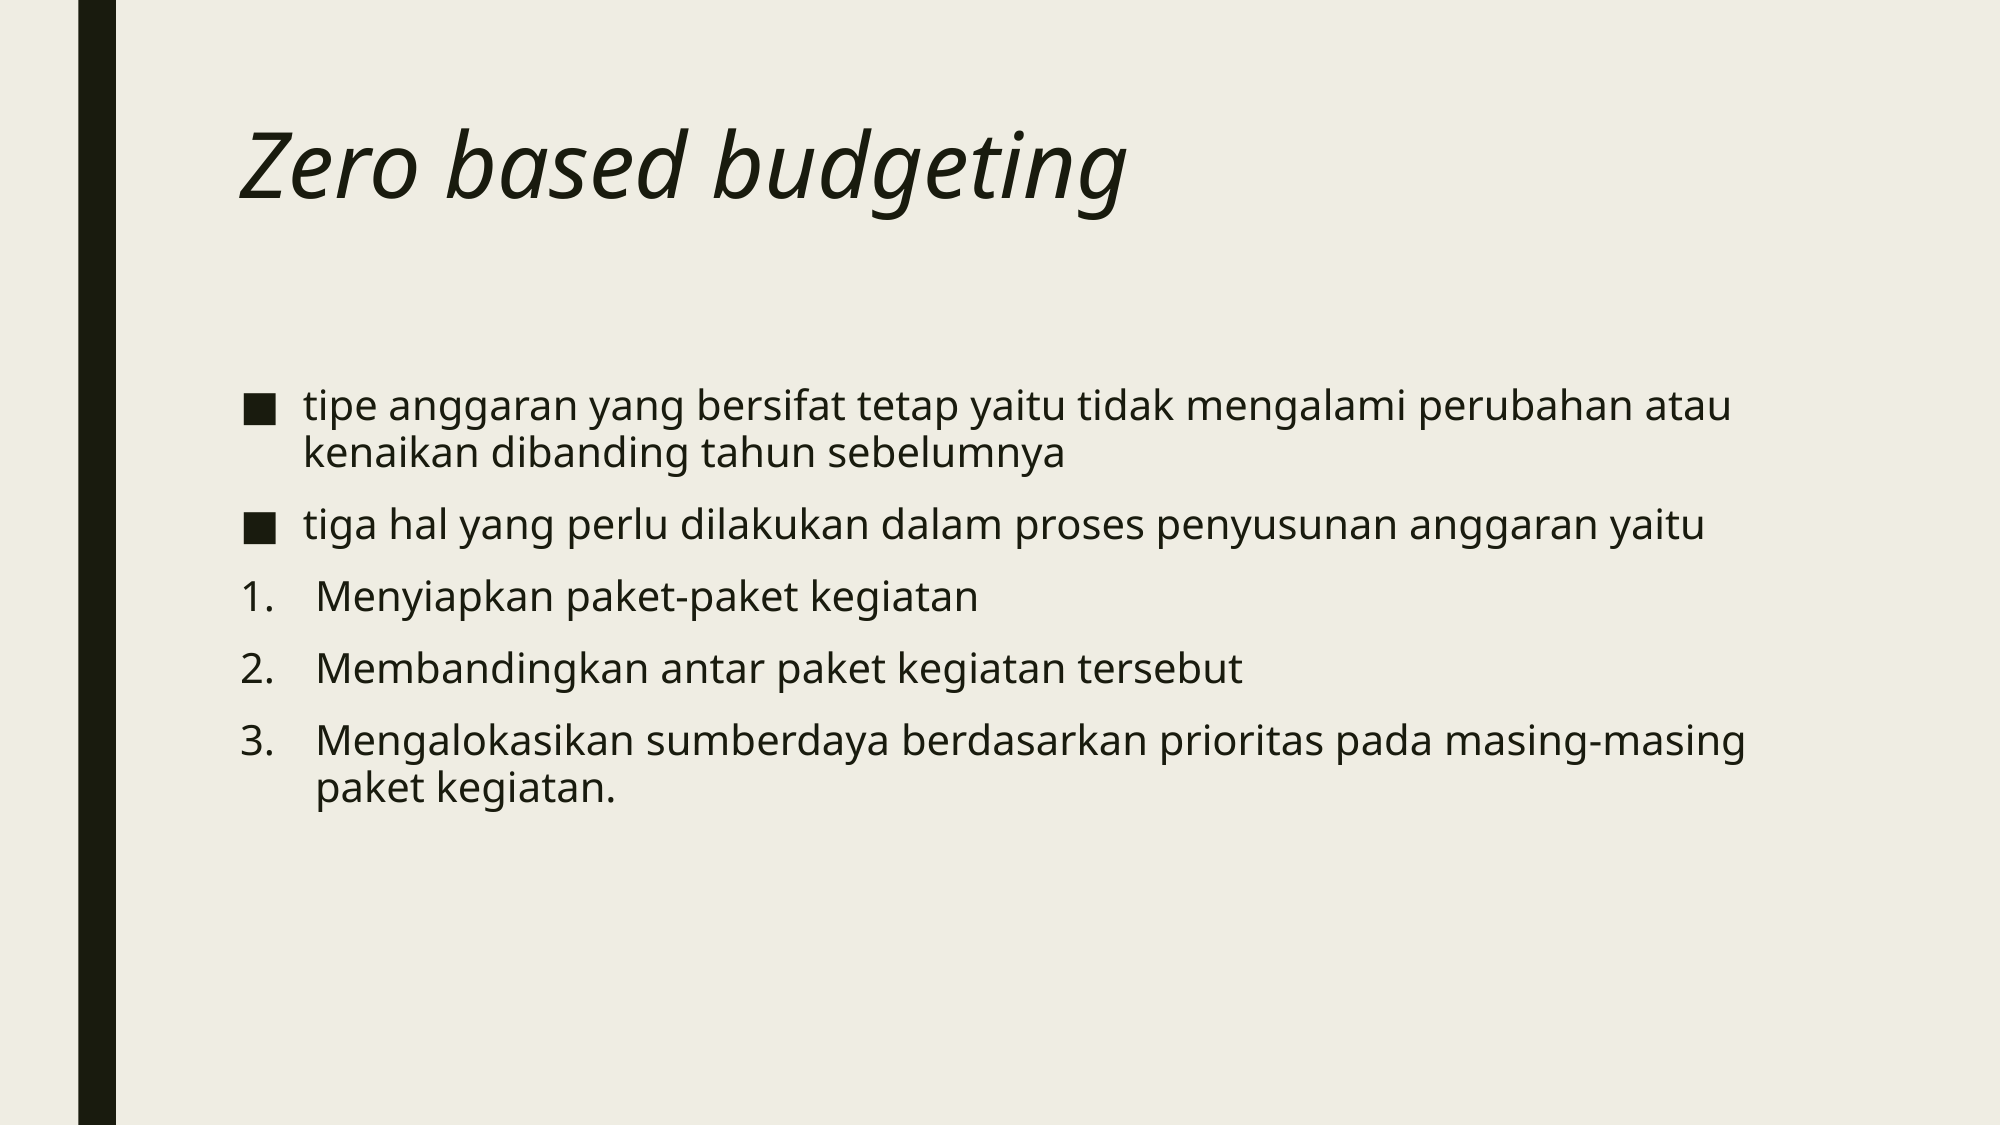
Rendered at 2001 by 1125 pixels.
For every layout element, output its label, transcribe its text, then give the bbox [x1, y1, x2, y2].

list tipe anggaran yang bersifat tetap yaitu tidak mengalami perubahan atau kenaikan dibanding tahun sebelumnya tiga hal yang perlu dilakukan dalam proses penyusunan anggaran yaitu Menyiapkan paket-paket kegiatan Membandingkan antar paket kegiatan tersebut Mengalokasikan sumberdaya berdasarkan prioritas pada masing-masing paket kegiatan. [225, 375, 1800, 963]
title Zero based budgeting [225, 112, 1800, 357]
